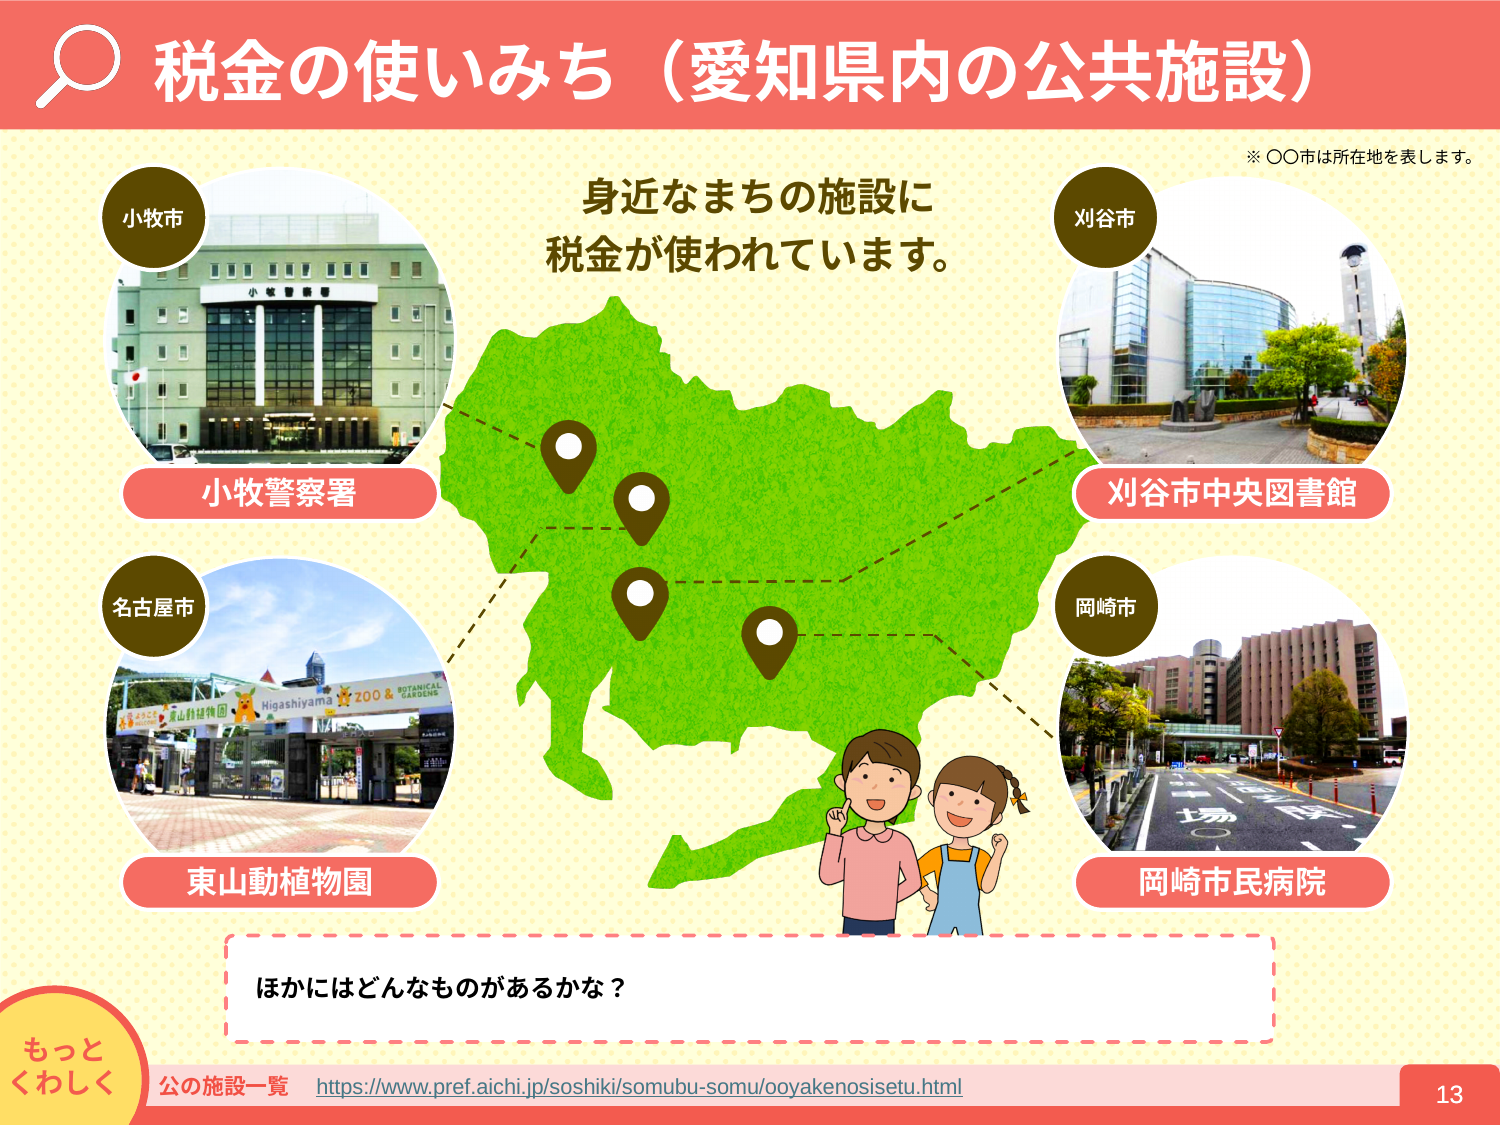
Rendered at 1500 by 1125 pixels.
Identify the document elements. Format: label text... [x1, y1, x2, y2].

picture [14, 4, 139, 128]
text_box 公の施設一覧 https://www.pref.aichi.jp/soshiki/somubu-somu/ooyakenosisetu.html [143, 1065, 1485, 1107]
slide_number ‹#› [1415, 1078, 1485, 1110]
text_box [91, 527, 626, 911]
text_box 税金の使いみち（愛知県内の公共施設） [138, 22, 1479, 117]
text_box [91, 164, 543, 522]
picture [0, 130, 1500, 1064]
text_box 身近なまちの施設に 税金が使われています。 [546, 171, 651, 278]
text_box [225, 706, 1275, 1043]
text_box ※〇〇市は所在地を表します。 [1244, 145, 1491, 169]
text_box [795, 553, 1409, 910]
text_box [657, 164, 1409, 583]
